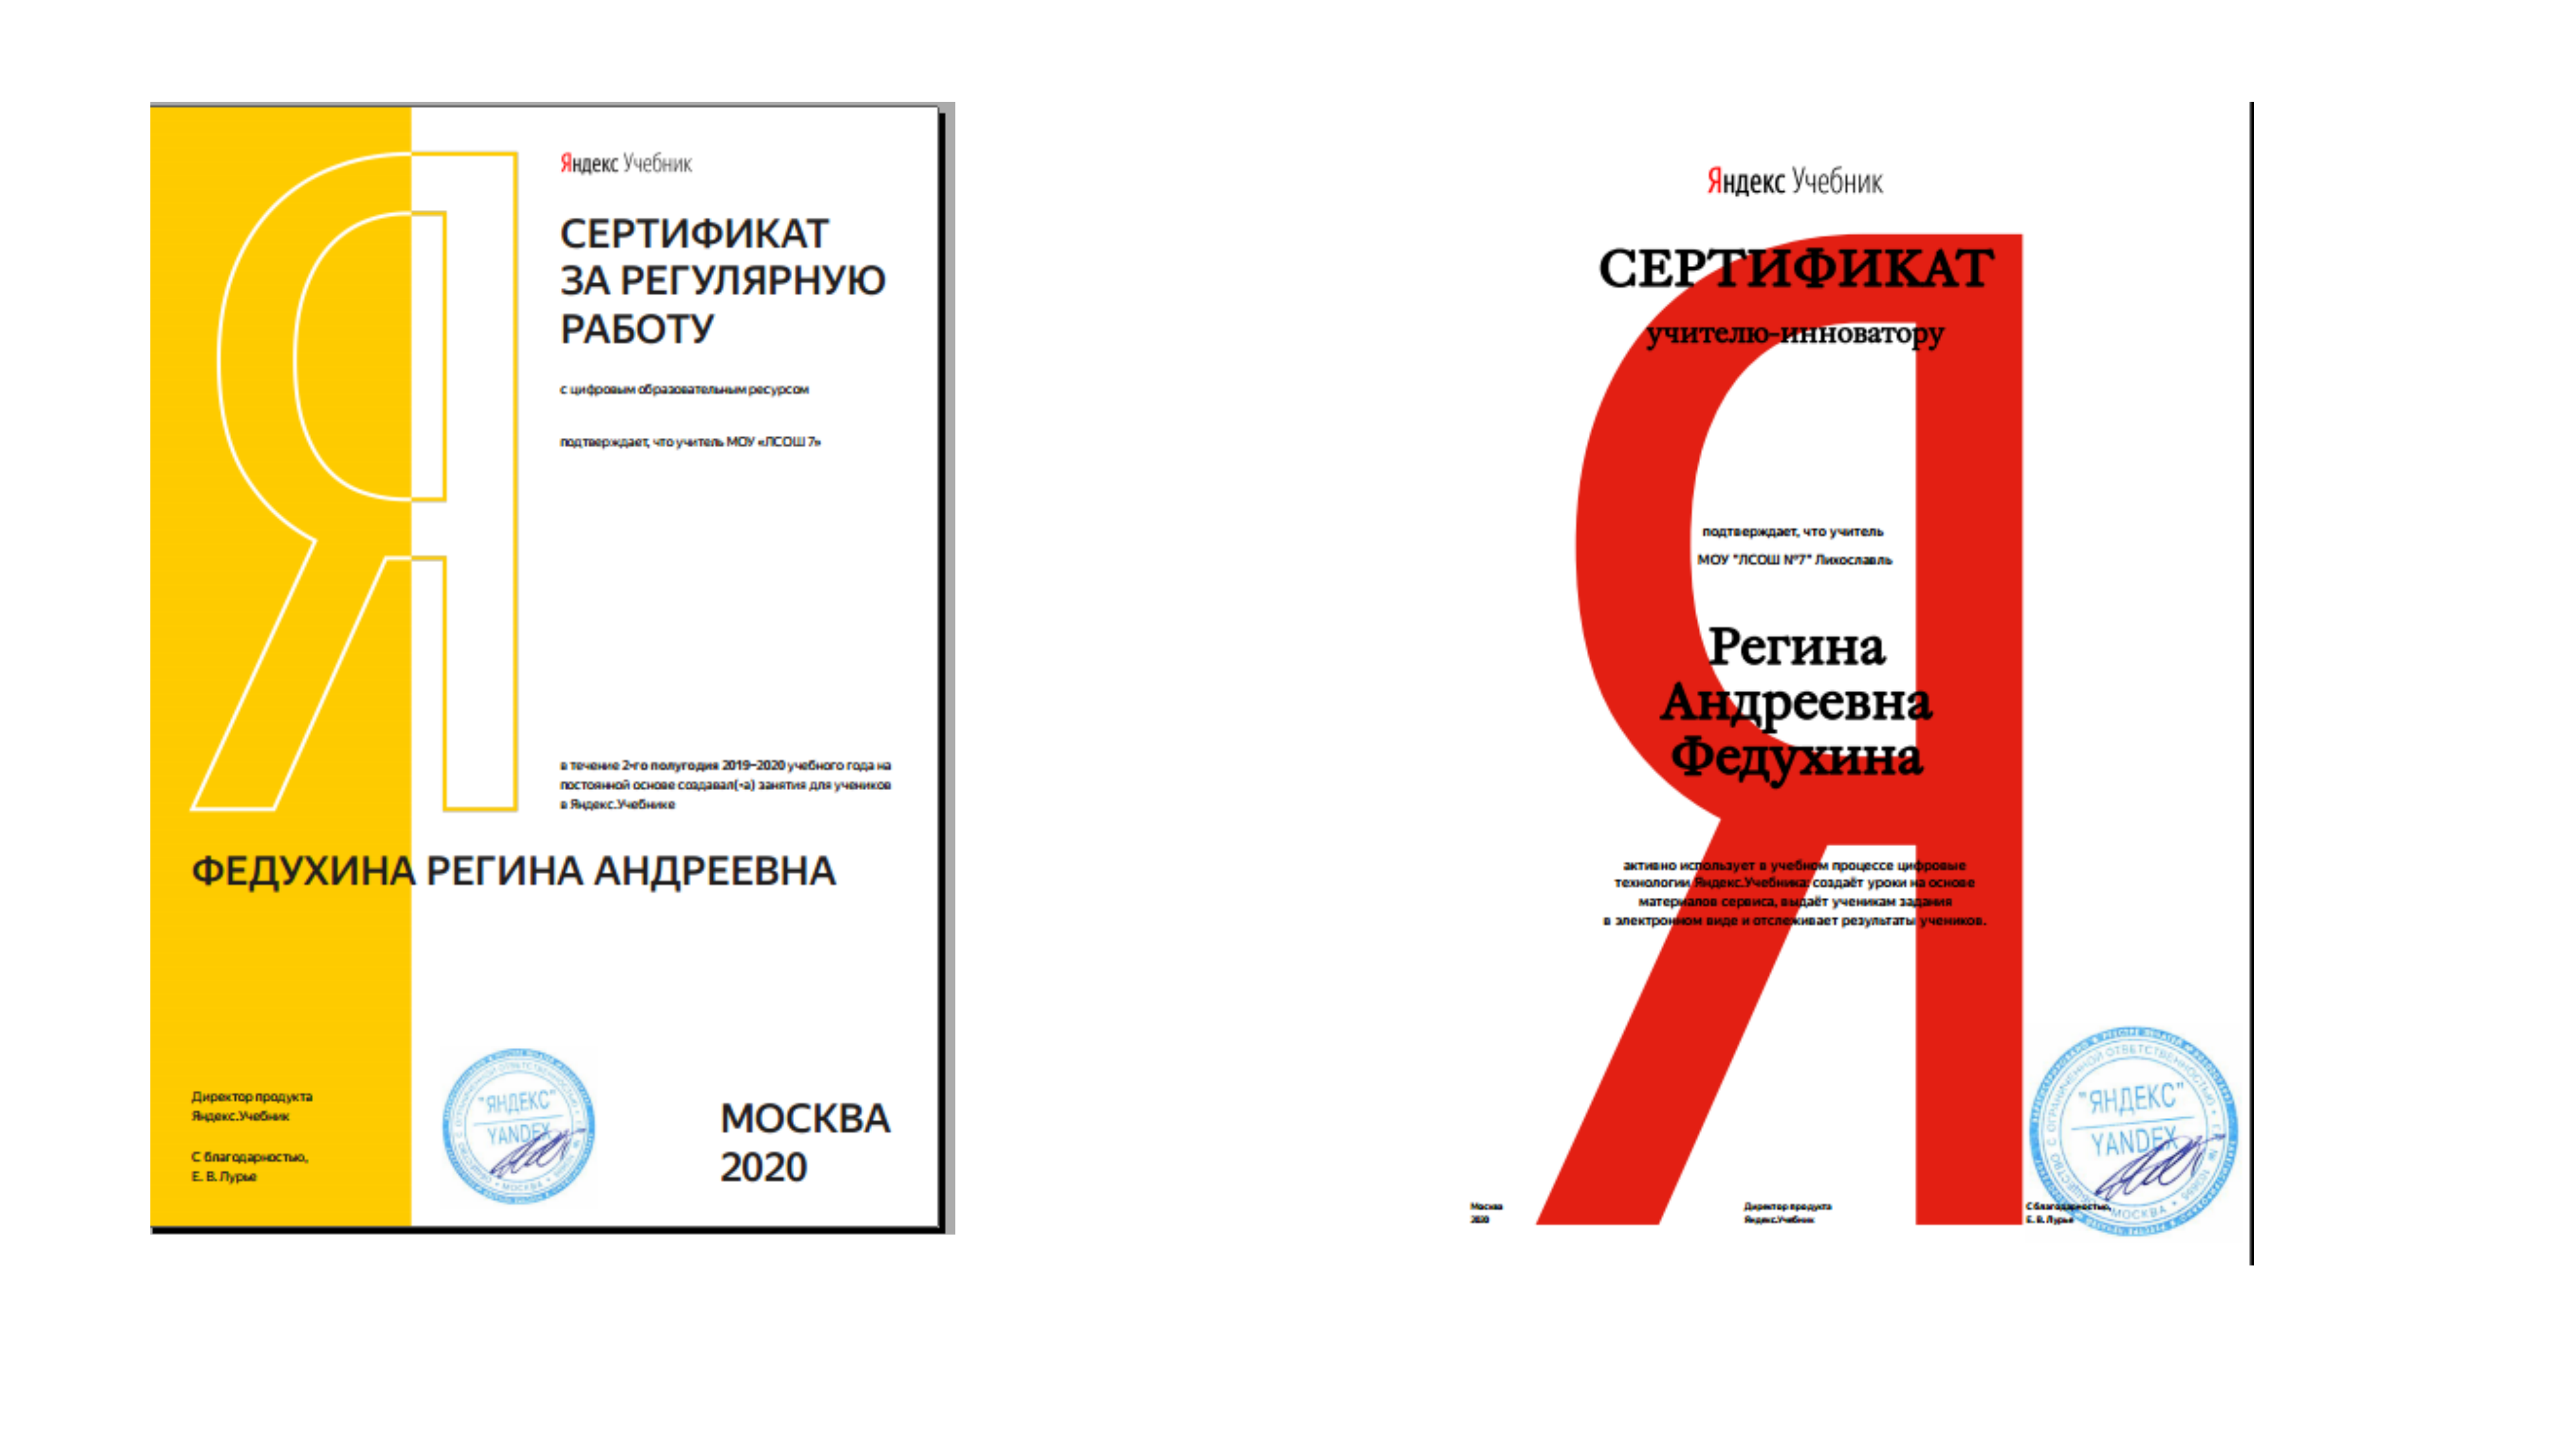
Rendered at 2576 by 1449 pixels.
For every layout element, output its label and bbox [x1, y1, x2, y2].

picture [1370, 102, 2255, 1265]
picture [150, 102, 956, 1235]
